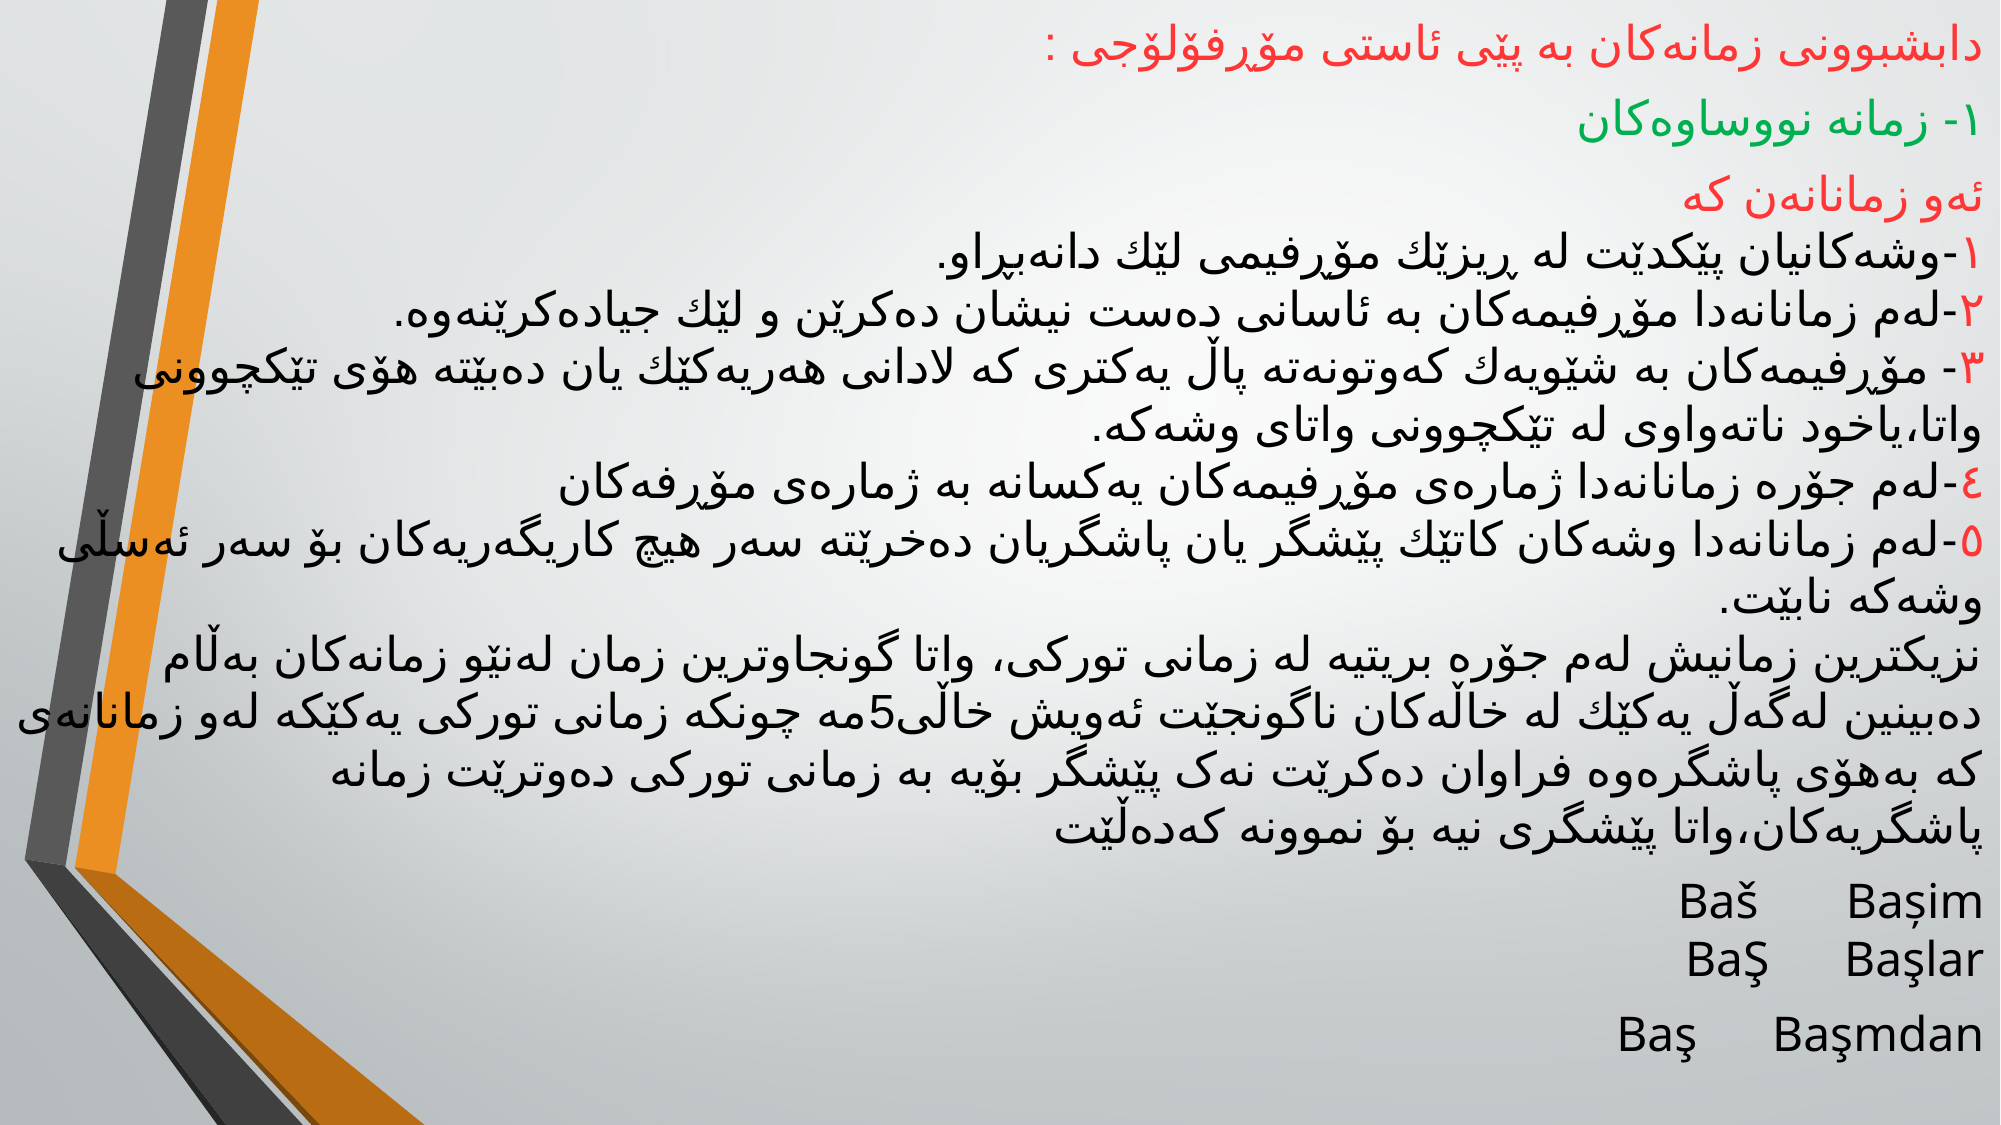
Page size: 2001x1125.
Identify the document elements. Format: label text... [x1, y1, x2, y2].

list دابشبوونی زمانەکان بە پێی ئاستی مۆڕفۆلۆجی : ١- زمانە نووساوەکان ئەو زمانانەن کە ١-وشەکانیان پێکدێت لە ڕیزێك مۆڕفیمی لێك دانەبڕاو. ٢-لەم زمانانەدا مۆڕفیمەکان بە ئاسانی دەست نیشان دەکرێن و لێك جیادەکرێنەوە. ٣- مۆڕفیمەکان بە شێویەك کەوتونەتە پاڵ یەکتری کە لادانی هەریەکێك یان دەبێتە هۆی تێکچوونی واتا،یاخود ناتەواوی لە تێکچوونی واتای وشەکە. ٤-لەم جۆرە زمانانەدا ژمارەی مۆڕفیمەکان یەکسانە بە ژمارەی مۆڕفەکان ٥-لەم زمانانەدا وشەکان کاتێك پێشگر یان پاشگریان دەخرێتە سەر هیچ کاریگەریەکان بۆ سەر ئەسڵی وشەکە نابێت. نزیکترین زمانیش لەم جۆرە بریتیە لە زمانی تورکی، واتا گونجاوترین زمان لەنێو زمانەکان بەڵام دەبینین لەگەڵ یەکێك لە خاڵەکان ناگونجێت ئەویش خاڵی5مە چونکە زمانی تورکی یەکێکە لەو زمانانەی کە بەهۆی پاشگرەوە فراوان دەکرێت نەک پێشگر بۆیە بە زمانی تورکی دەوترێت زمانە پاشگریەکان،واتا پێشگری نیە بۆ نموونە کەدەڵێت Baš Bașim BaŞ Başlar Baş Başmdan [0, 0, 2000, 1125]
